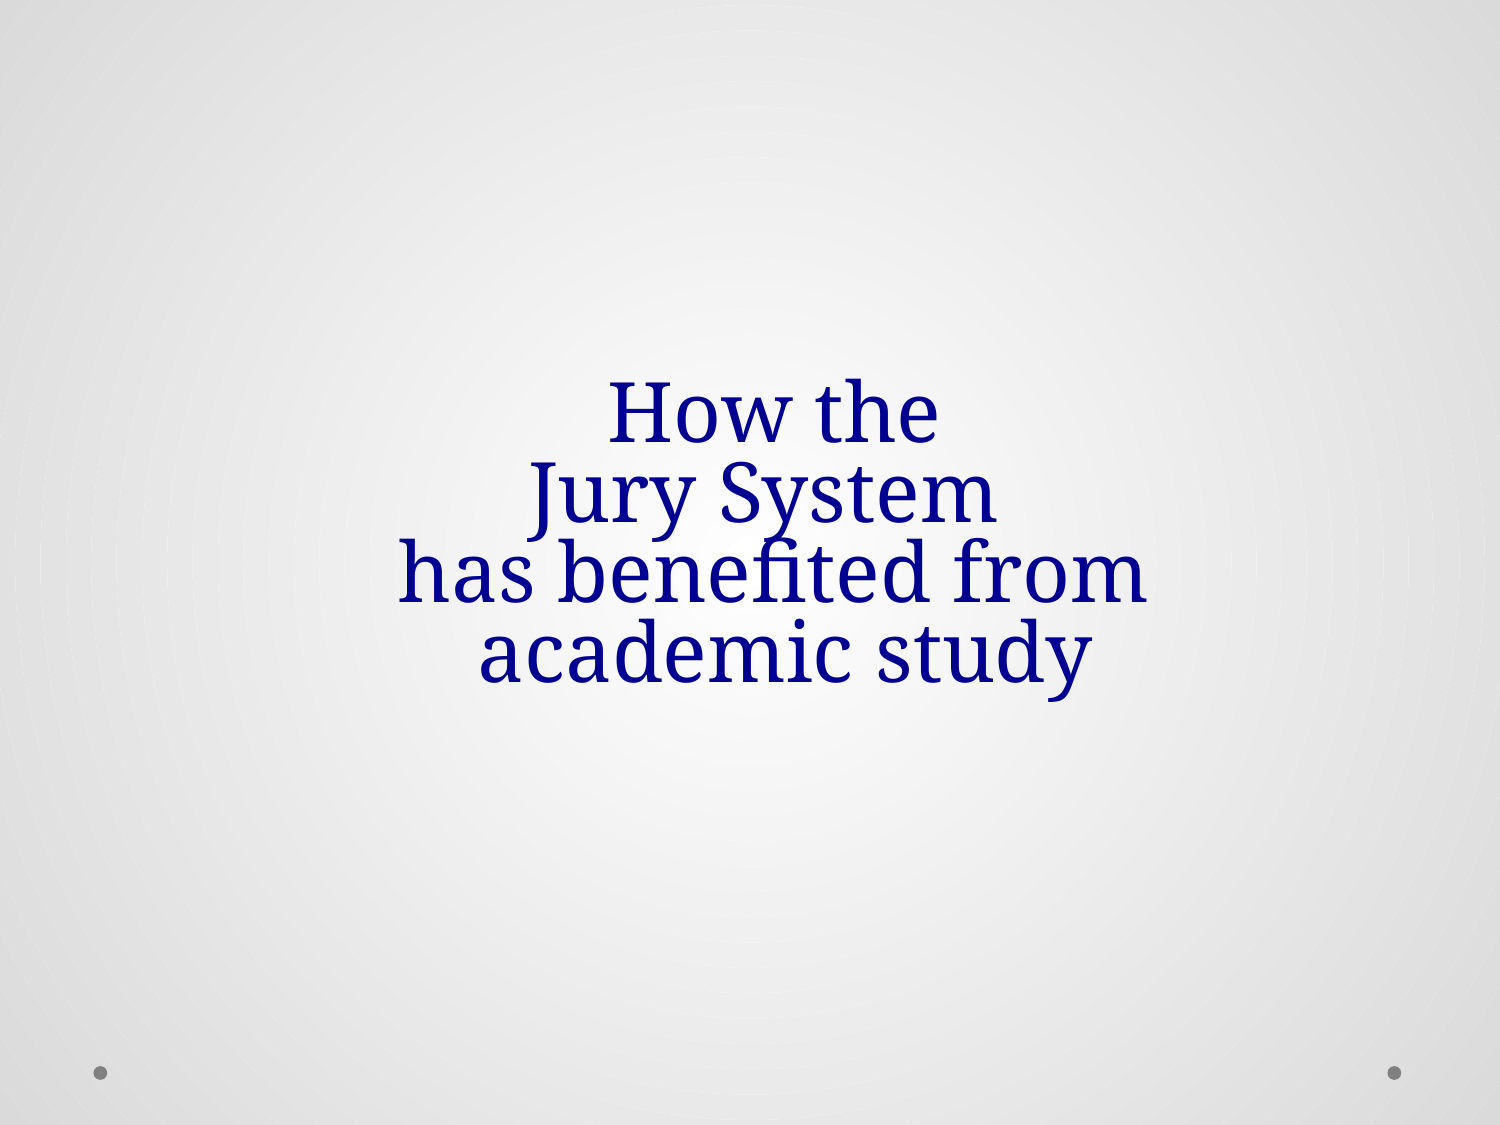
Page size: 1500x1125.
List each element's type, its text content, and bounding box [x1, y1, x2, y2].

title How the Jury System has benefited from academic study [183, 255, 1388, 806]
